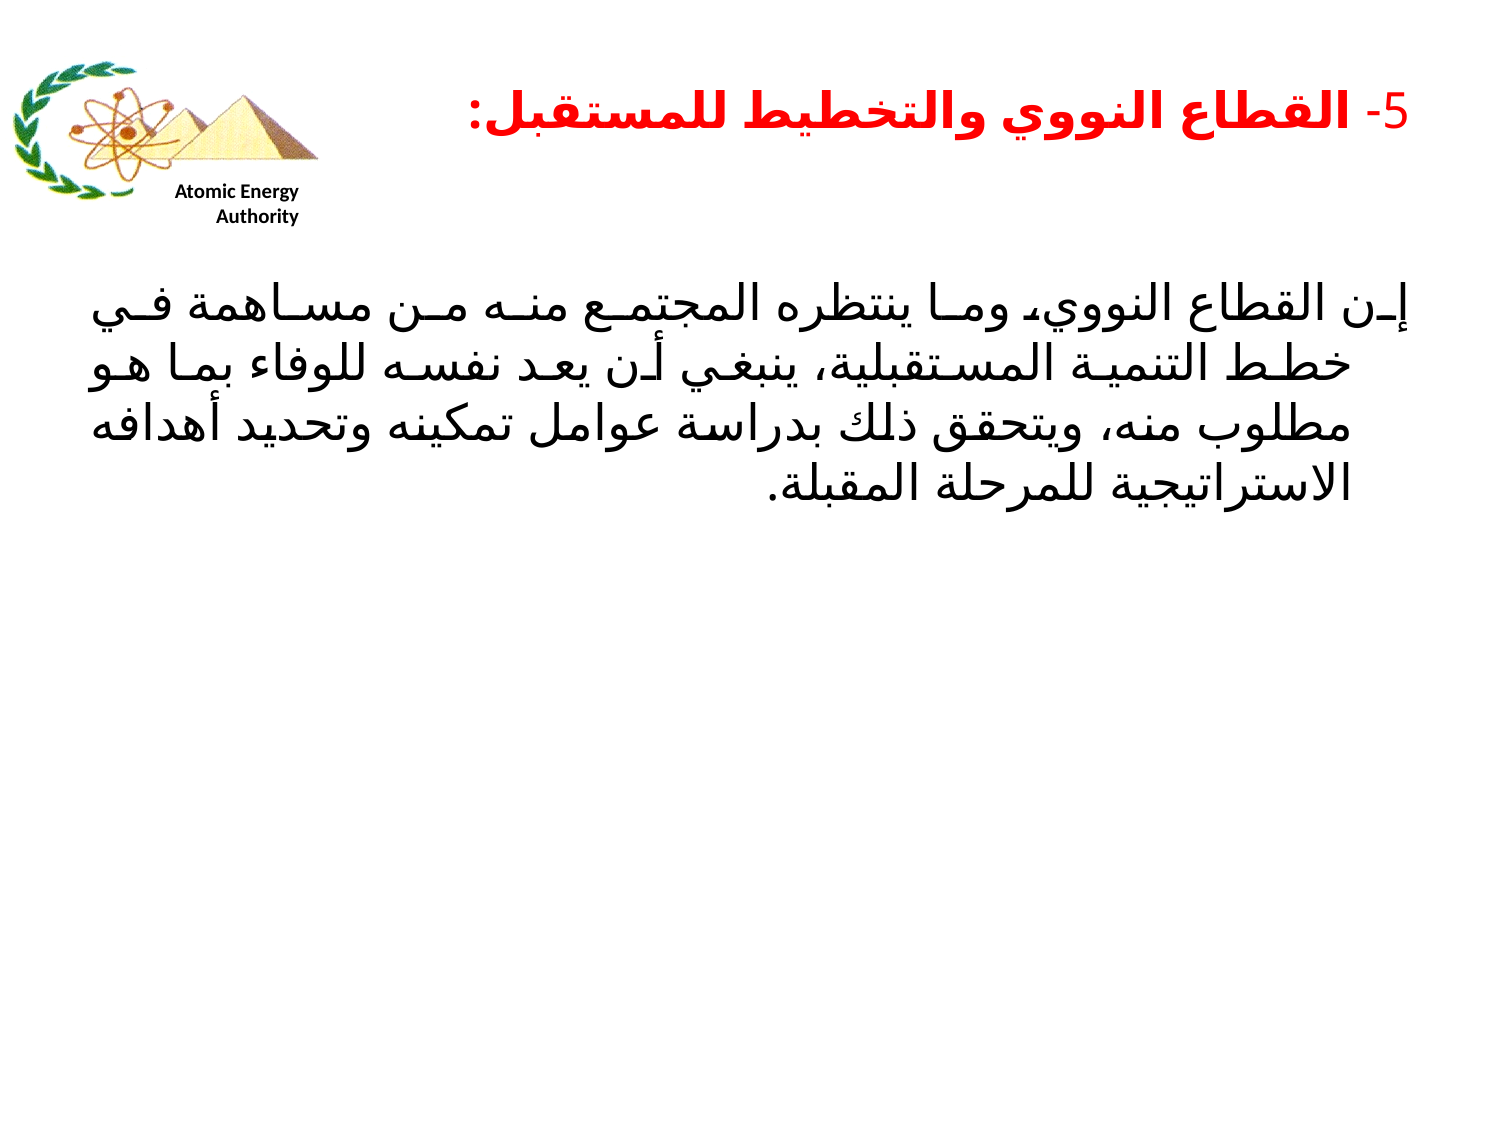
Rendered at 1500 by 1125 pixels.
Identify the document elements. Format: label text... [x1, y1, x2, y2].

title 5- القطاع النووي والتخطيط للمستقبل: [75, 45, 1425, 233]
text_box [0, 44, 363, 213]
list إن القطاع النووي، وما ينتظره المجتمع منه من مساهمة في خطط التنمية المستقبلية، ينبغي أن يعد نفسه للوفاء بما هو مطلوب منه، ويتحقق ذلك بدراسة عوامل تمكينه وتحديد أهدافه الاستراتيجية للمرحلة المقبلة. [75, 262, 1425, 1005]
